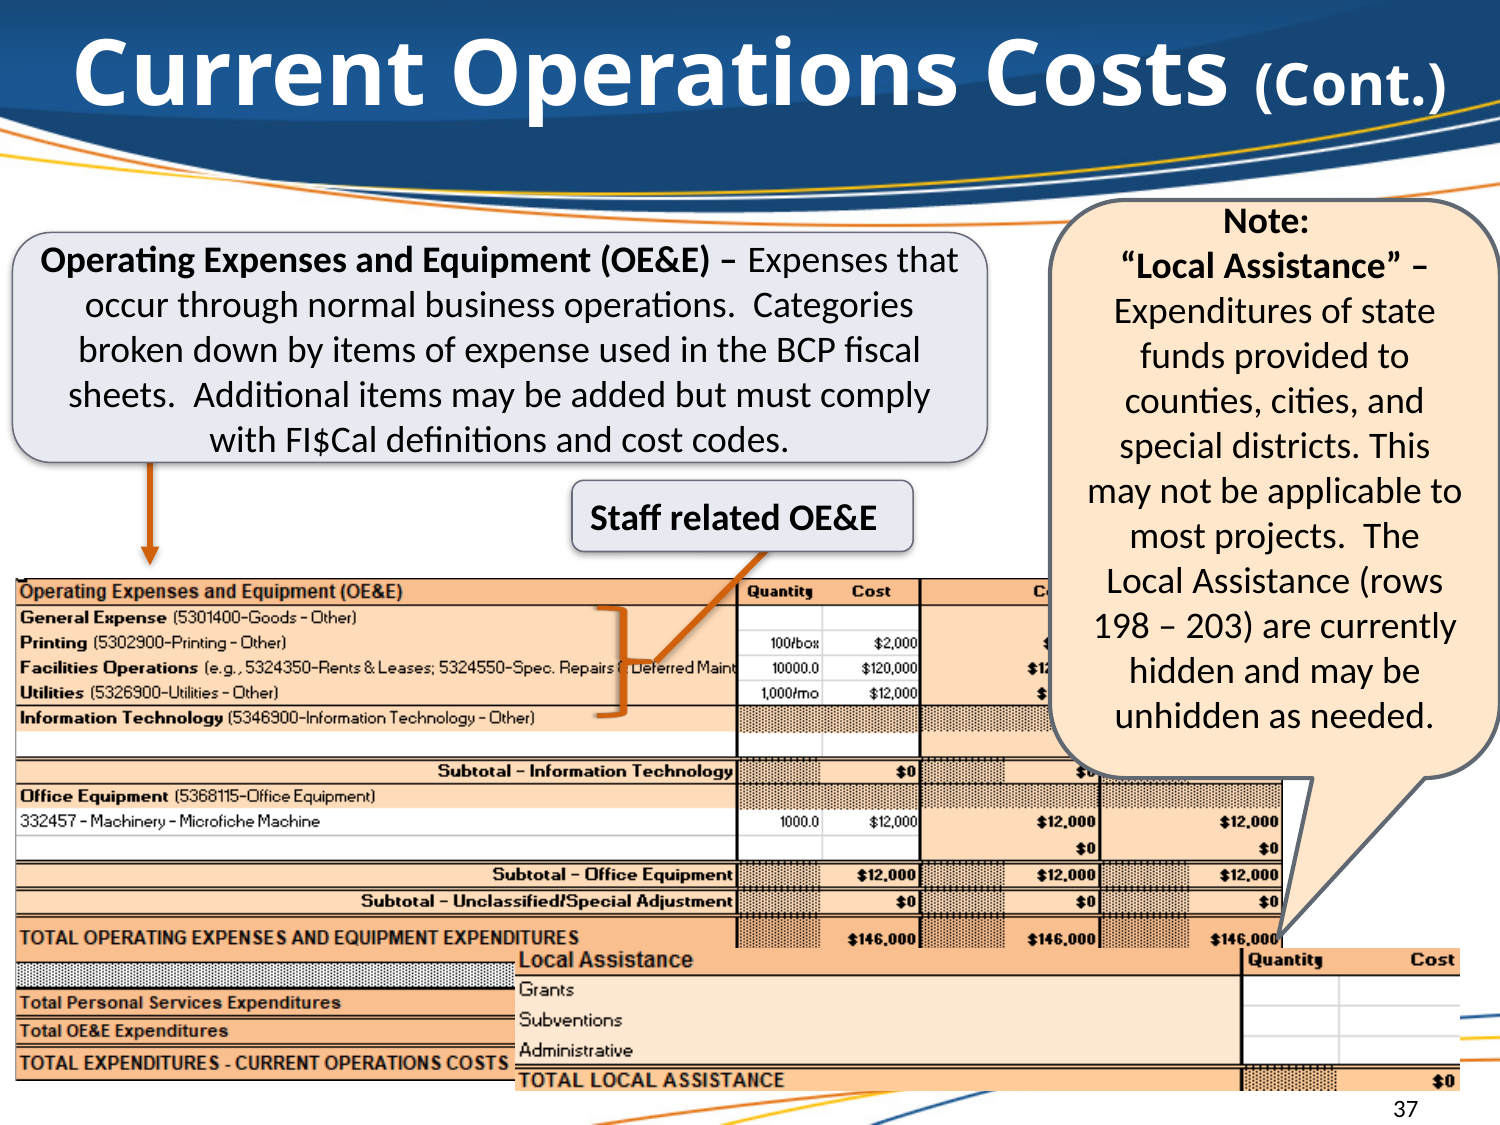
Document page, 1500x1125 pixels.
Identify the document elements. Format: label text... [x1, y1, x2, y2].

text_box Operating Expenses and Equipment (OE&E) – Expenses that occur through normal business operations. Categories broken down by items of expense used in the BCP fiscal sheets. Additional items may be added but must comply with FI$Cal definitions and cost codes. [11, 231, 989, 464]
text_box Current Operations Costs (Cont.) [57, 6, 1485, 242]
text_box Note: “Local Assistance” – Expenditures of state funds provided to counties, cities, and special districts. This may not be applicable to most projects. The Local Assistance (rows 198 – 203) are currently hidden and may be unhidden as needed. [1047, 197, 1500, 932]
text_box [655, 545, 771, 662]
slide_number 37 [1083, 1101, 1434, 1125]
picture [0, 0, 1500, 1125]
text_box Staff related OE&E [571, 479, 914, 553]
